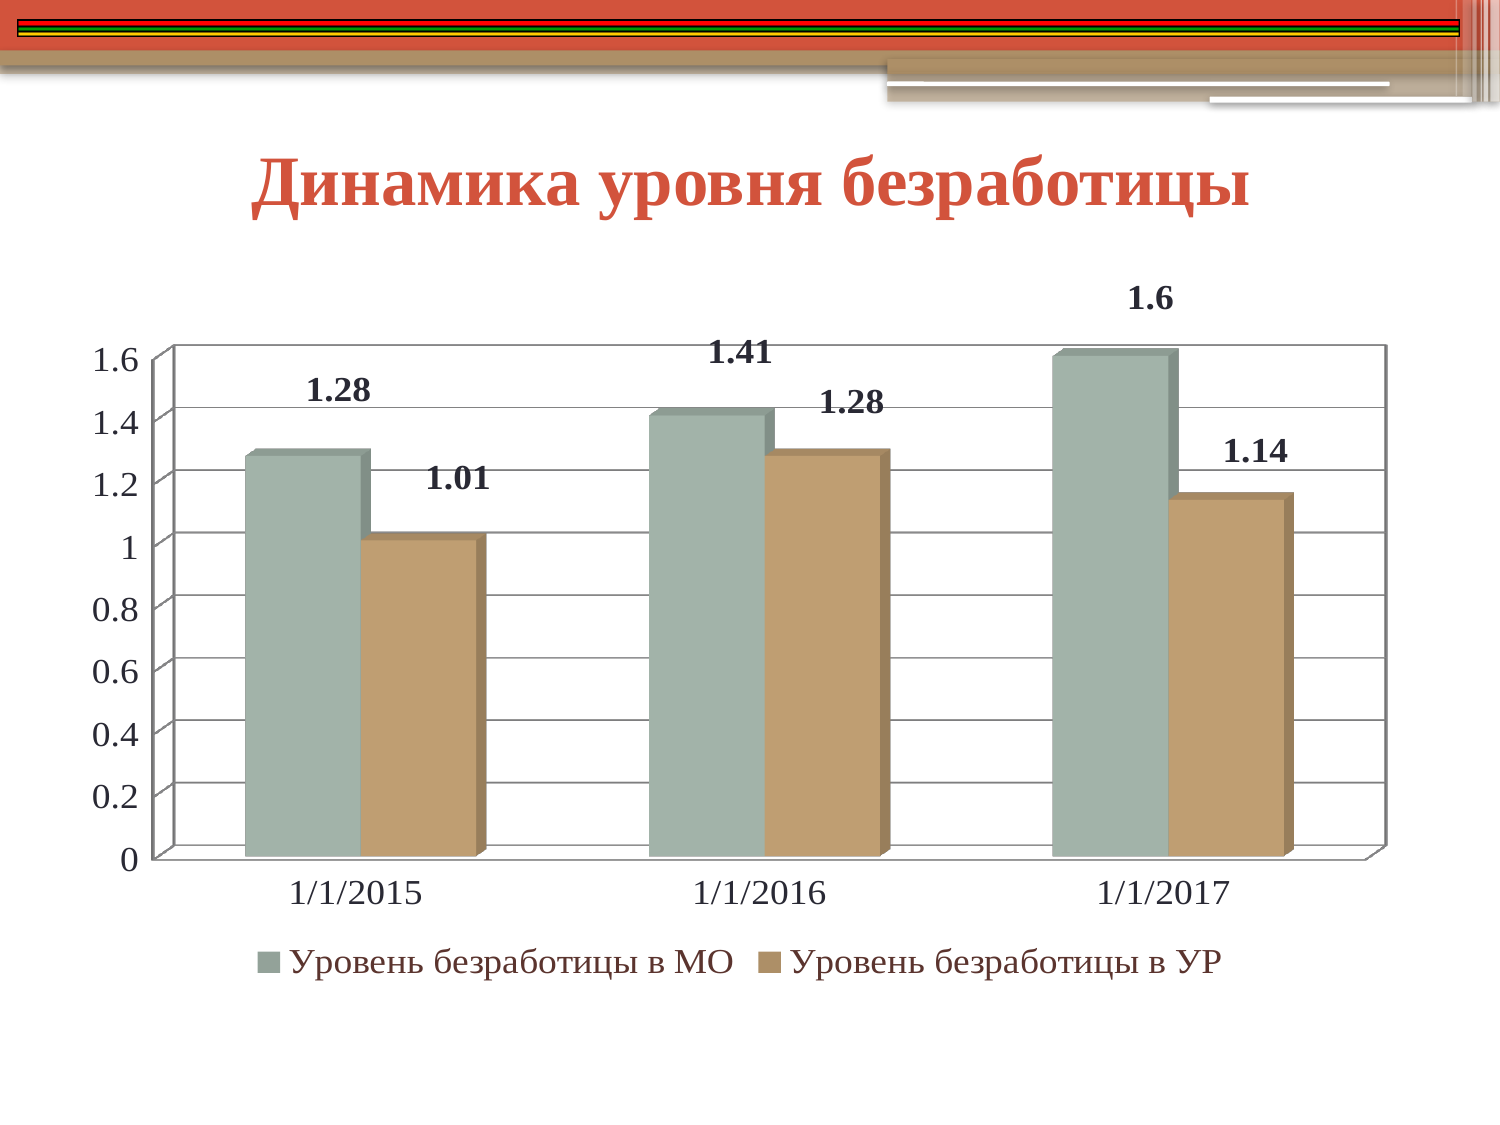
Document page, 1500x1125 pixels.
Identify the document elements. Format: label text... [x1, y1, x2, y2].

chart [64, 278, 1416, 989]
title Динамика уровня безработицы [76, 90, 1427, 265]
picture [17, 18, 1461, 38]
